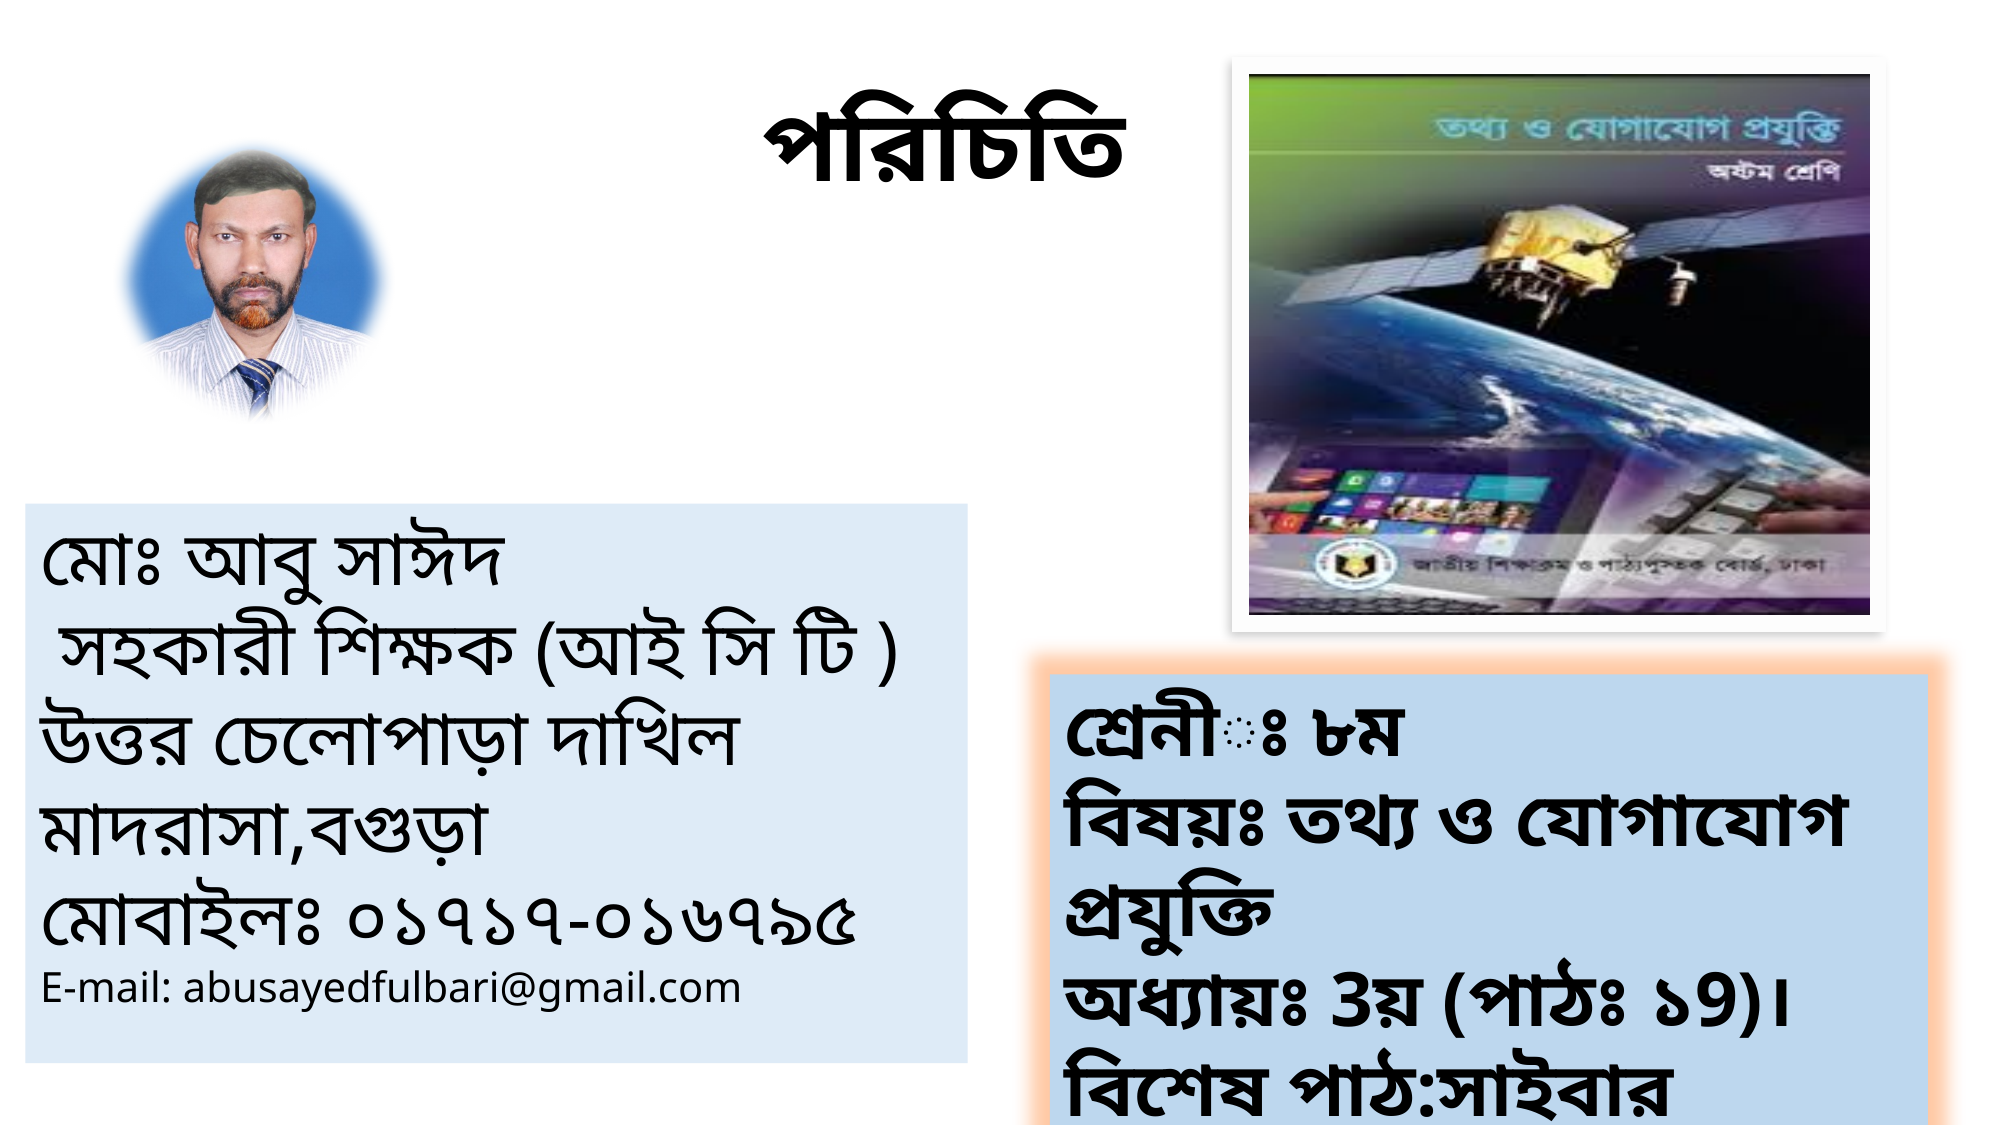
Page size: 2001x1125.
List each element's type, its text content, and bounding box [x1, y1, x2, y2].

text_box মোঃ আবু সাঈদ সহকারী শিক্ষক (আই সি টি ) উত্তর চেলোপাড়া দাখিল মাদরাসা,বগুড়া মোবাইলঃ ০১৭১৭-০১৬৭৯৫ E-mail: abusayedfulbari@gmail.com [25, 503, 968, 1064]
picture [1249, 73, 1870, 615]
text_box পরিচিতি [747, 73, 1141, 209]
picture [110, 134, 398, 427]
text_box শ্রেনীঃ ৮ম বিষয়ঃ তথ্য ও যোগাযোগ প্রযুক্তি অধ্যায়ঃ 3য় (পাঠঃ ১9)। বিশেষ পাঠ:সাইবার অপরাধ সময়ঃ ৫০ মিনিট। [1049, 674, 1928, 1125]
